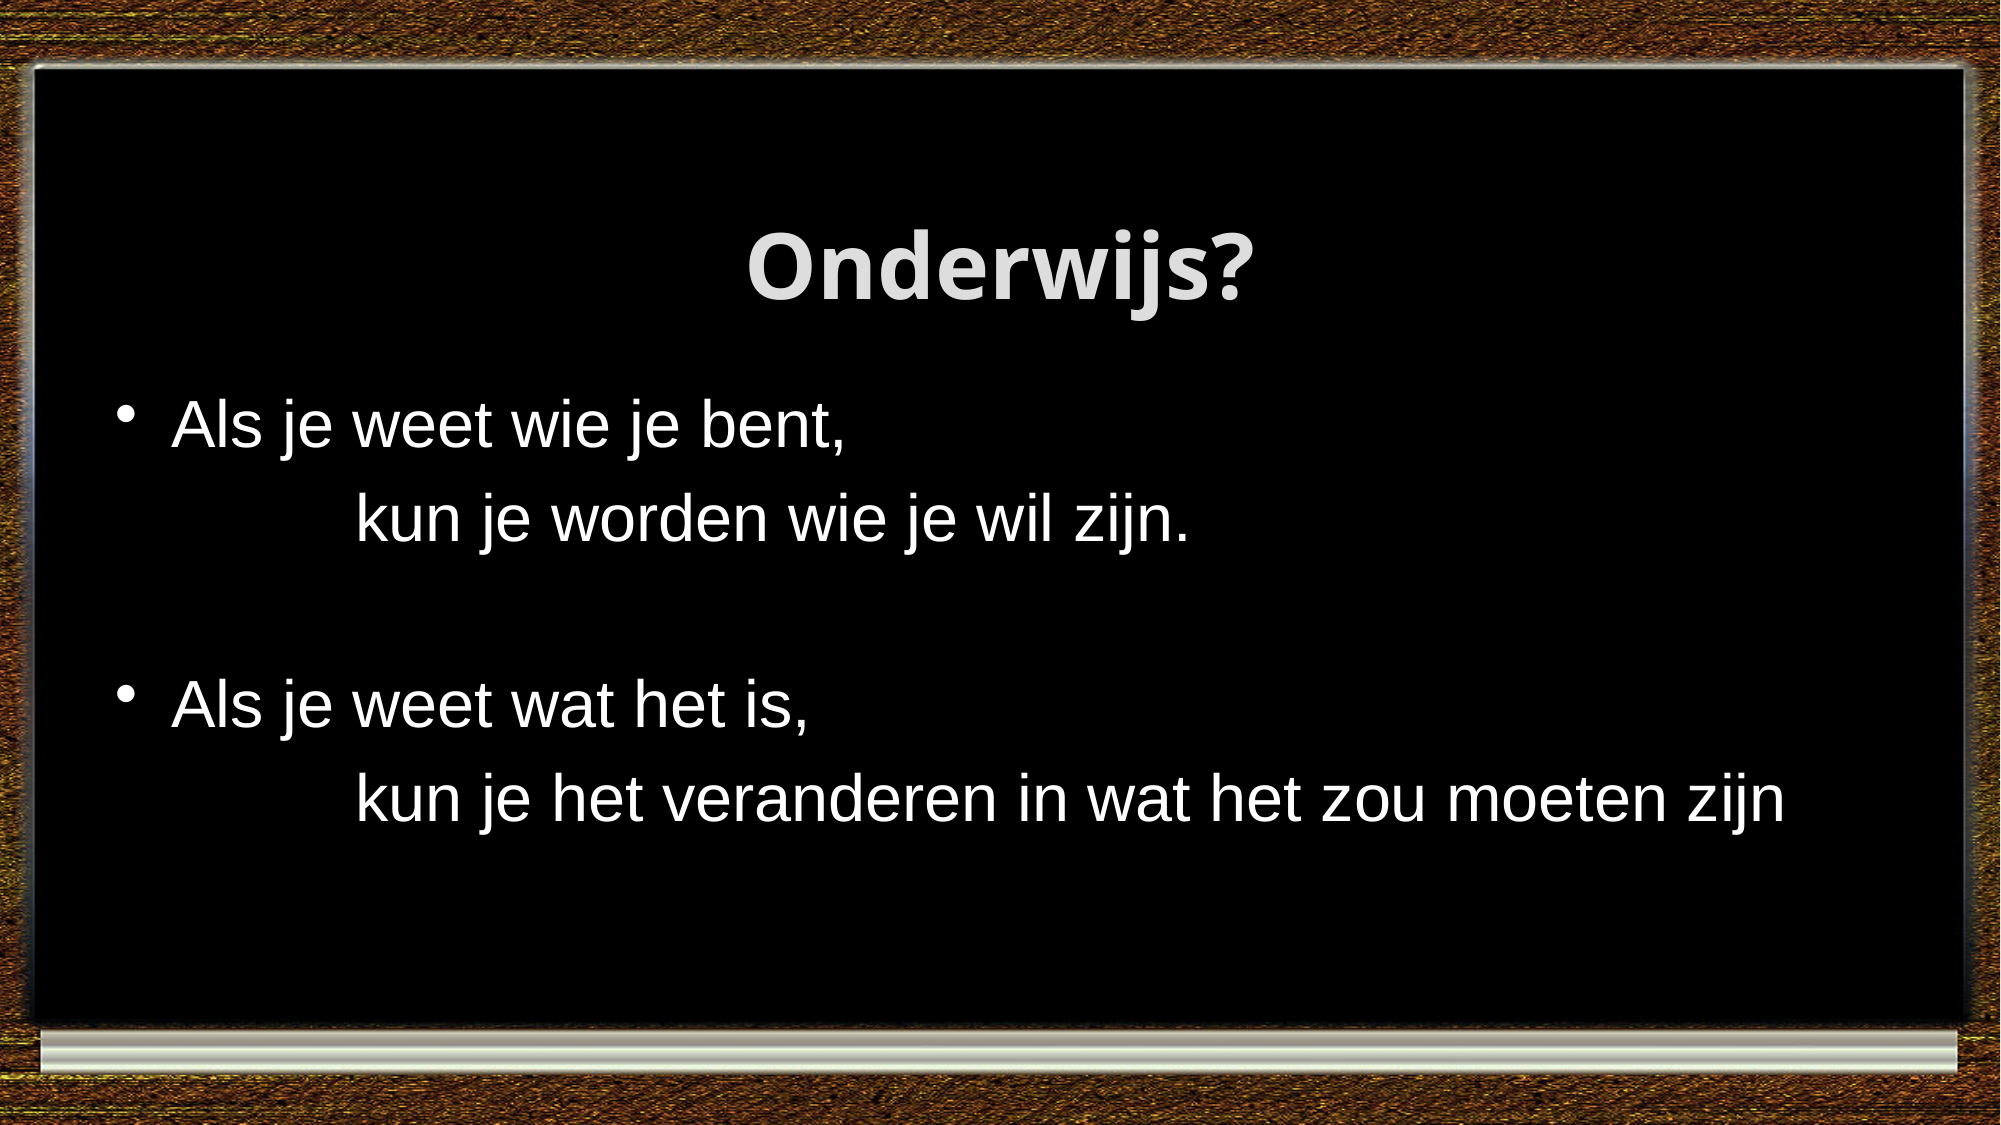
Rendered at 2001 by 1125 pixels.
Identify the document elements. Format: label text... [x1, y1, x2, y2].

list Als je weet wie je bent, kun je worden wie je wil zijn. Als je weet wat het is, kun je het veranderen in wat het zou moeten zijn [99, 373, 1901, 1049]
title Onderwijs? [324, 168, 1676, 357]
picture [0, 0, 2001, 1125]
